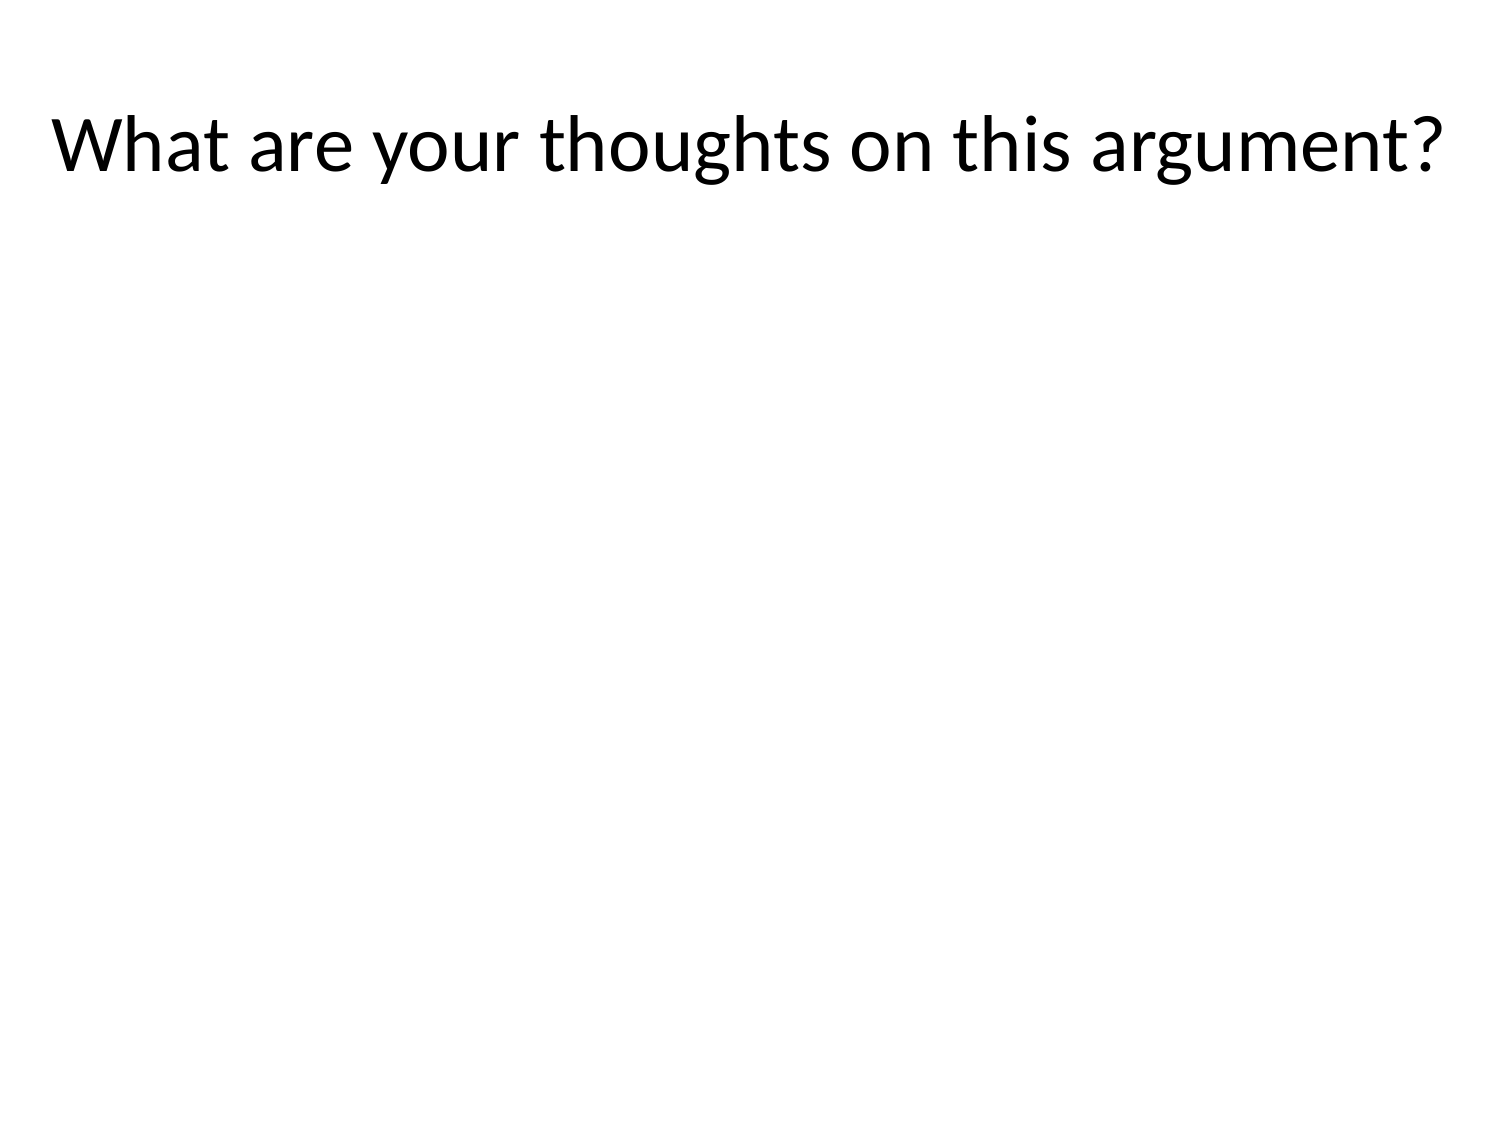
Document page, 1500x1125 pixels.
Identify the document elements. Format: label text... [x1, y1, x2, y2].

title What are your thoughts on this argument? [0, 45, 1500, 233]
